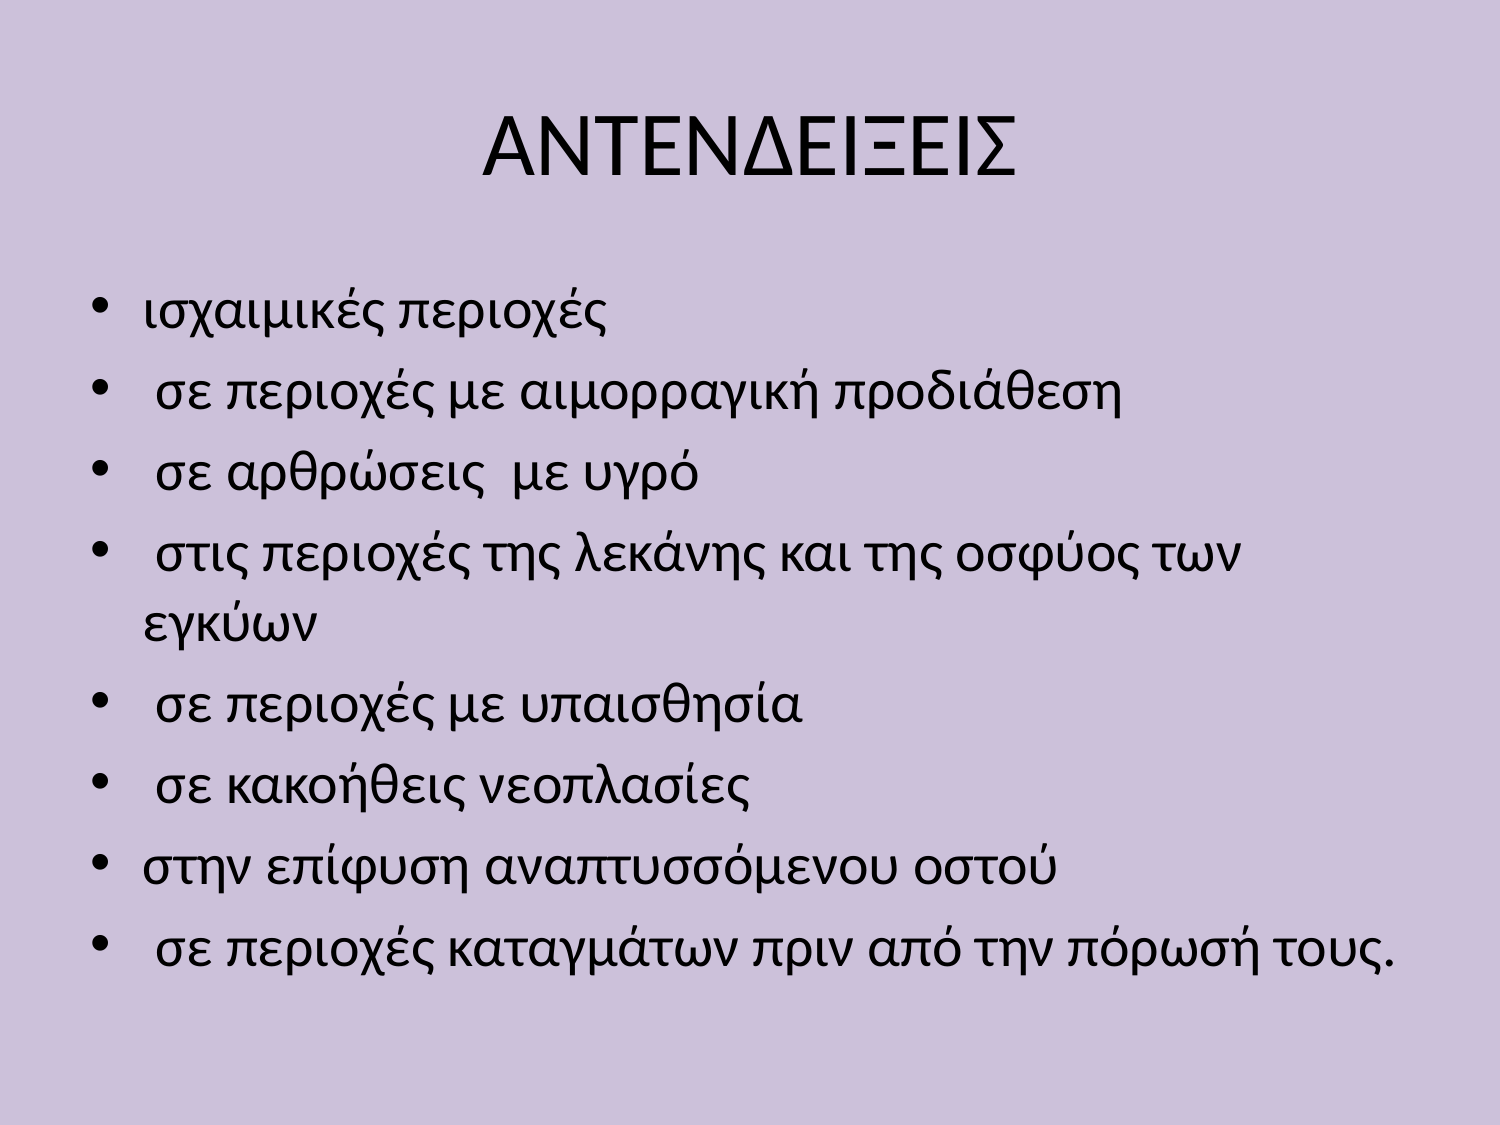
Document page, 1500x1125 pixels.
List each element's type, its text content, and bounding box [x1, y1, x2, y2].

title ΑΝΤΕΝΔΕΙΞΕΙΣ [75, 45, 1425, 233]
list ισχαιμικές περιοχές σε περιοχές με αιμορραγική προδιάθεση σε αρθρώσεις με υγρό στις περιοχές της λεκάνης και της οσφύος των εγκύων σε περιοχές με υπαισθησία σε κακοήθεις νεοπλασίες στην επίφυση αναπτυσσόμενου οστού σε περιοχές καταγμάτων πριν από την πόρωσή τους. [75, 262, 1425, 1005]
